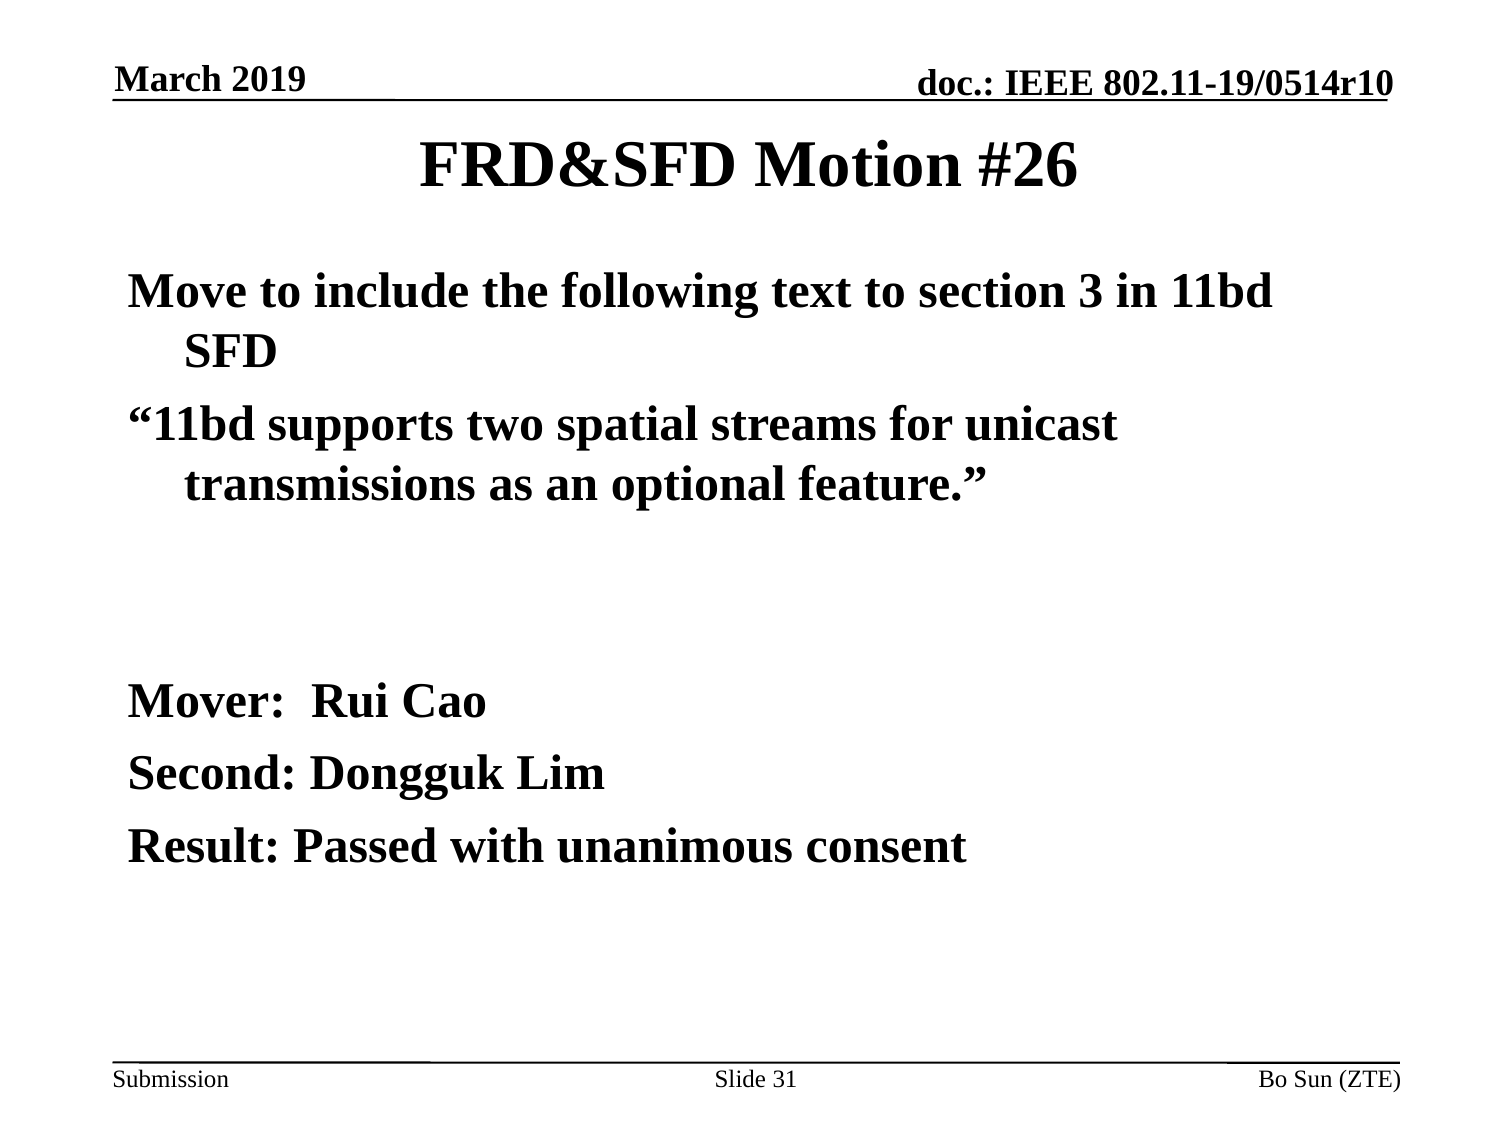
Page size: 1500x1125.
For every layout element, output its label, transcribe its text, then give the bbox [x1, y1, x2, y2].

footer Bo Sun (ZTE) [878, 1061, 1402, 1093]
title FRD&SFD Motion #26 [112, 112, 1388, 209]
slide_number Slide 31 [712, 1061, 800, 1123]
list Move to include the following text to section 3 in 11bd SFD “11bd supports two spatial streams for unicast transmissions as an optional feature.” Mover: Rui Cao Second: Dongguk Lim Result: Passed with unanimous consent [112, 249, 1388, 1000]
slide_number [114, 54, 423, 100]
